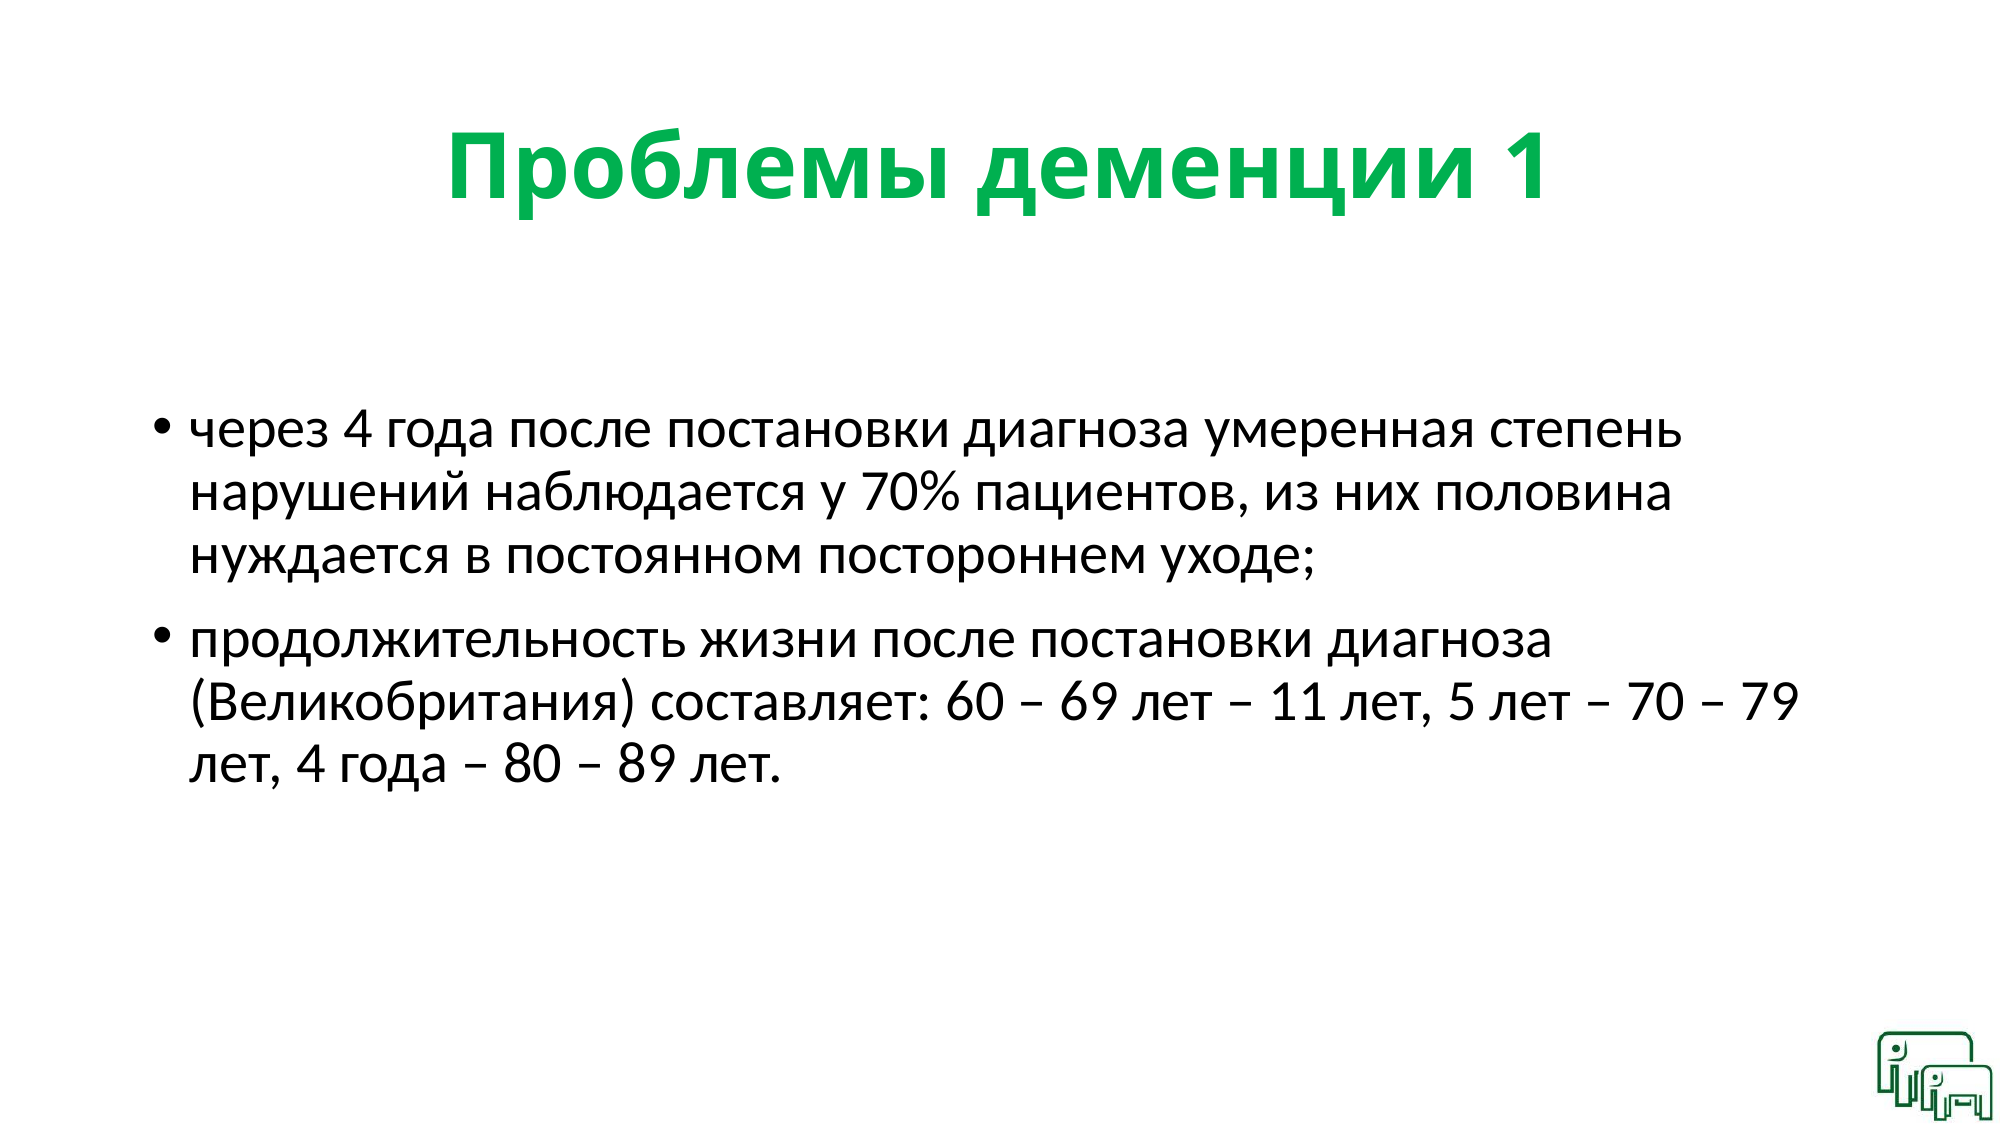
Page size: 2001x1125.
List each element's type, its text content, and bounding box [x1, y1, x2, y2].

picture [1871, 1019, 2000, 1125]
title Проблемы деменции 1 [137, 59, 1863, 278]
list через 4 года после постановки диагноза умеренная степень нарушений наблюдается у 70% пациентов, из них половина нуждается в постоянном постороннем уходе; продолжительность жизни после постановки диагноза (Великобритания) составляет: 60 – 69 лет – 11 лет, 5 лет – 70 – 79 лет, 4 года – 80 – 89 лет. [137, 299, 1863, 1014]
